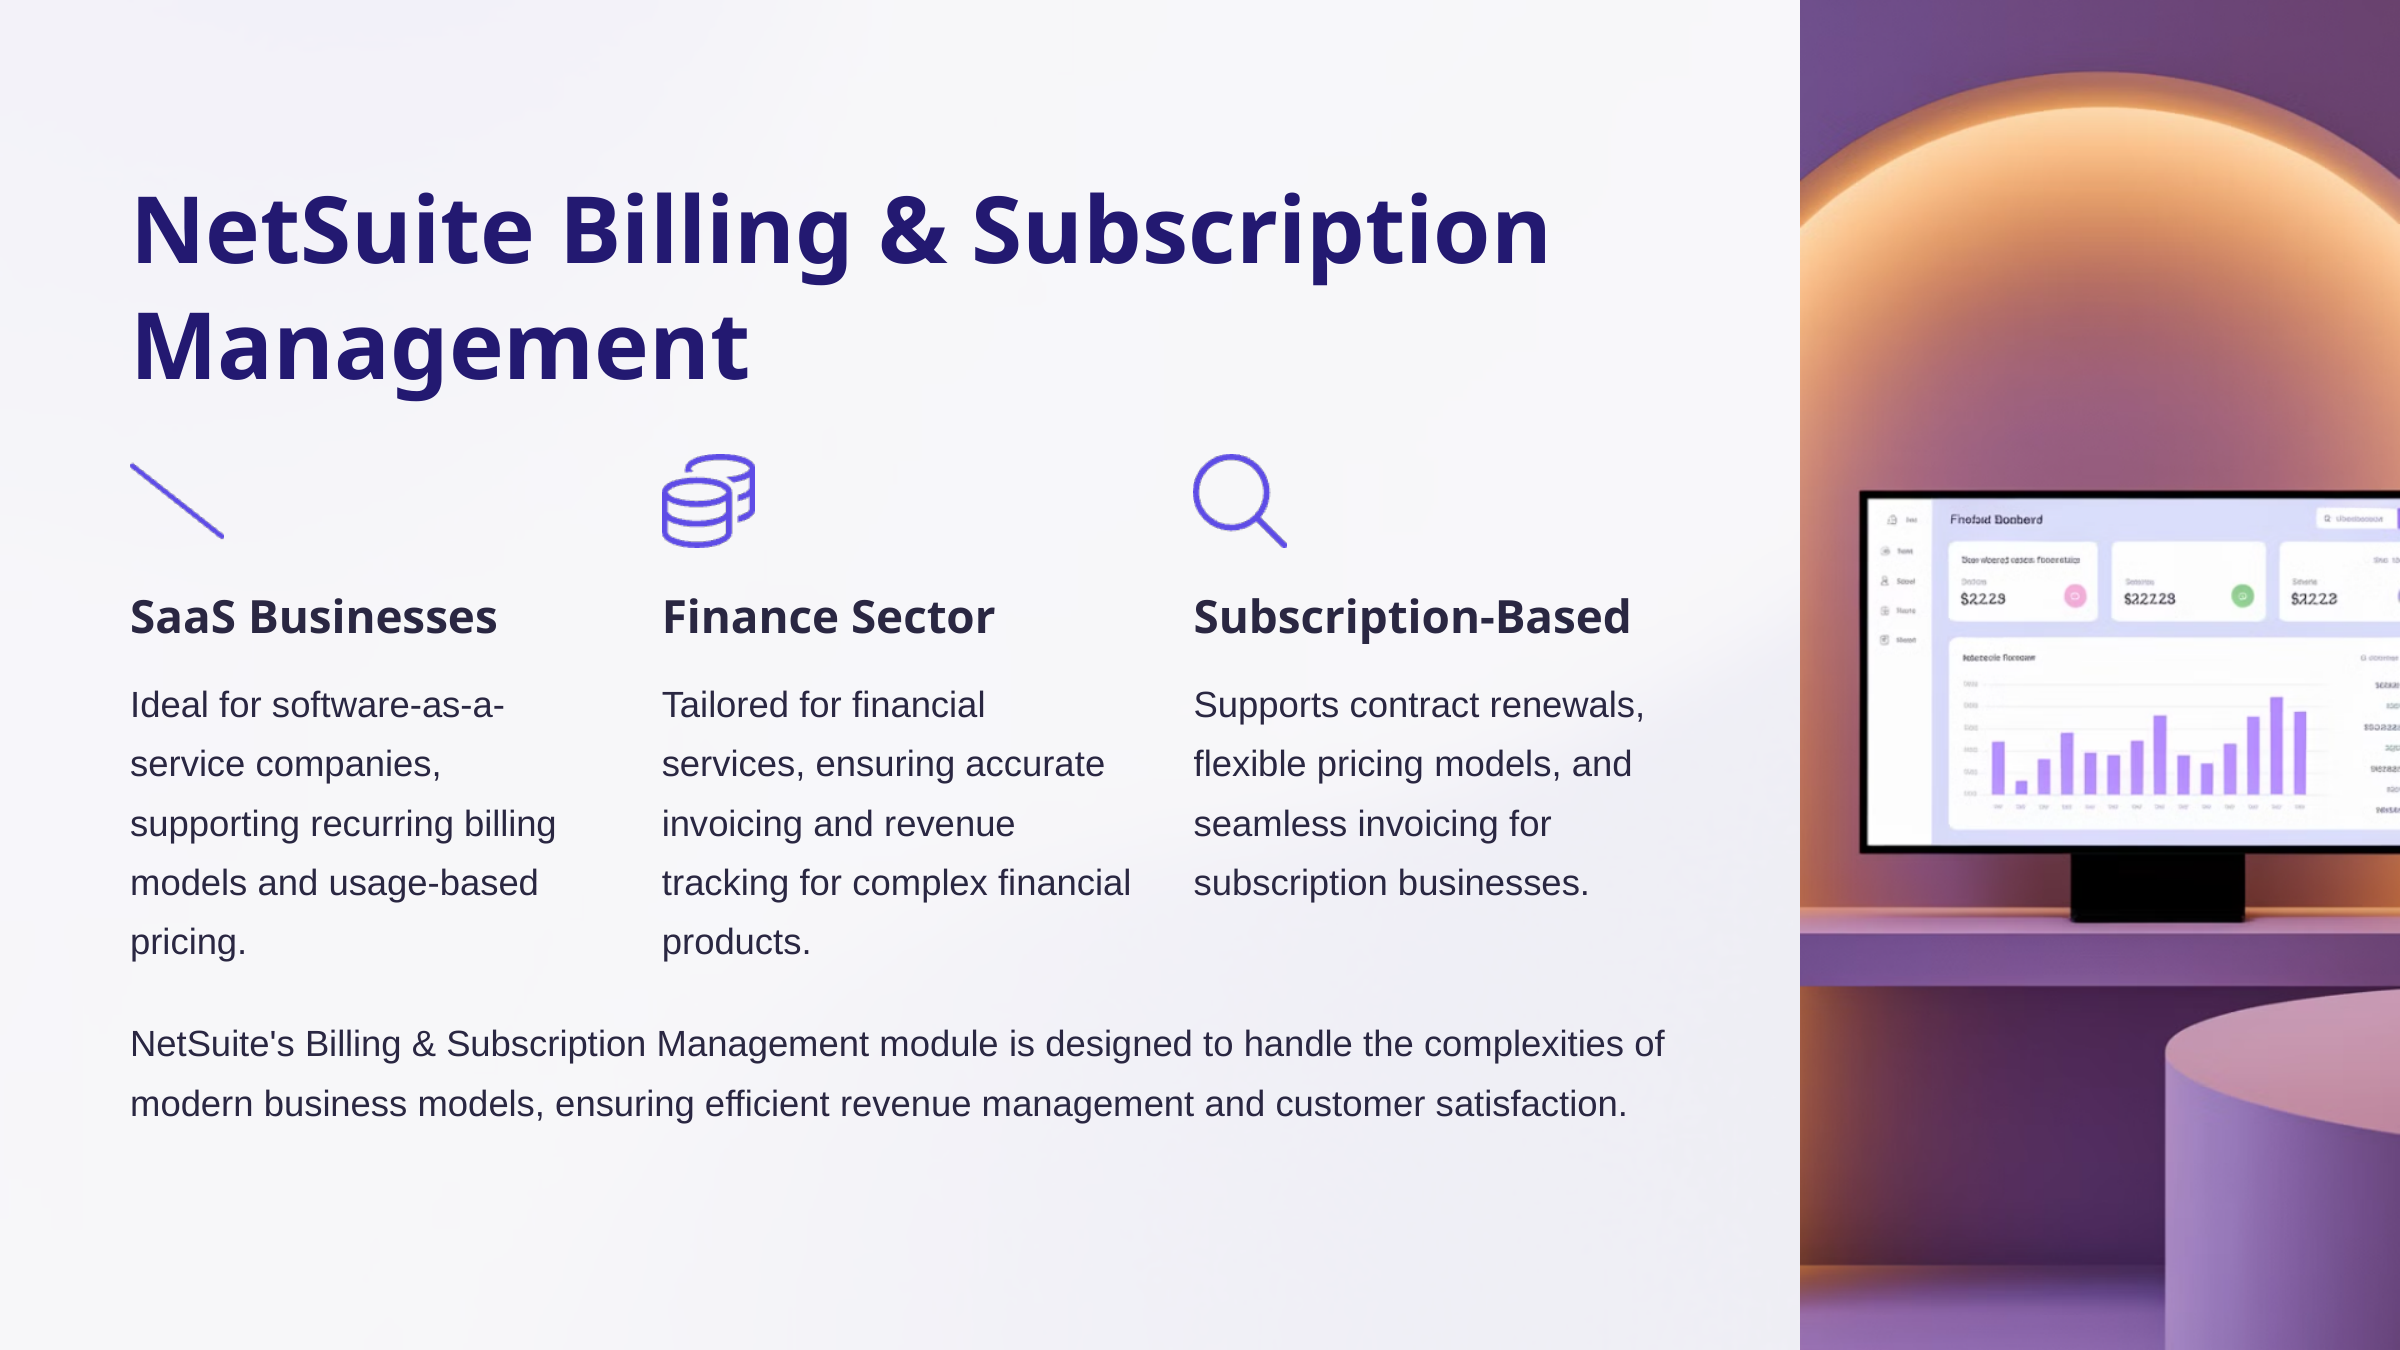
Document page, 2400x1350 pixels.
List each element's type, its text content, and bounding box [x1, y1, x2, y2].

text_box Tailored for financial services, ensuring accurate invoicing and revenue tracking for complex financial products. [661, 665, 1138, 963]
text_box Finance Sector [661, 584, 1128, 643]
text_box NetSuite Billing & Subscription Management [130, 166, 1670, 399]
text_box Ideal for software-as-a-service companies, supporting recurring billing models and usage-based pricing. [130, 665, 607, 963]
picture [130, 454, 224, 548]
picture [1799, 0, 2400, 1350]
picture [661, 454, 755, 548]
picture [1193, 454, 1287, 548]
text_box SaaS Businesses [130, 584, 596, 643]
text_box Subscription-Based [1193, 584, 1659, 643]
text_box NetSuite's Billing & Subscription Management module is designed to handle the complexities of modern business models, ensuring efficient revenue management and customer satisfaction. [130, 1004, 1670, 1184]
text_box Supports contract renewals, flexible pricing models, and seamless invoicing for subscription businesses. [1193, 665, 1670, 904]
